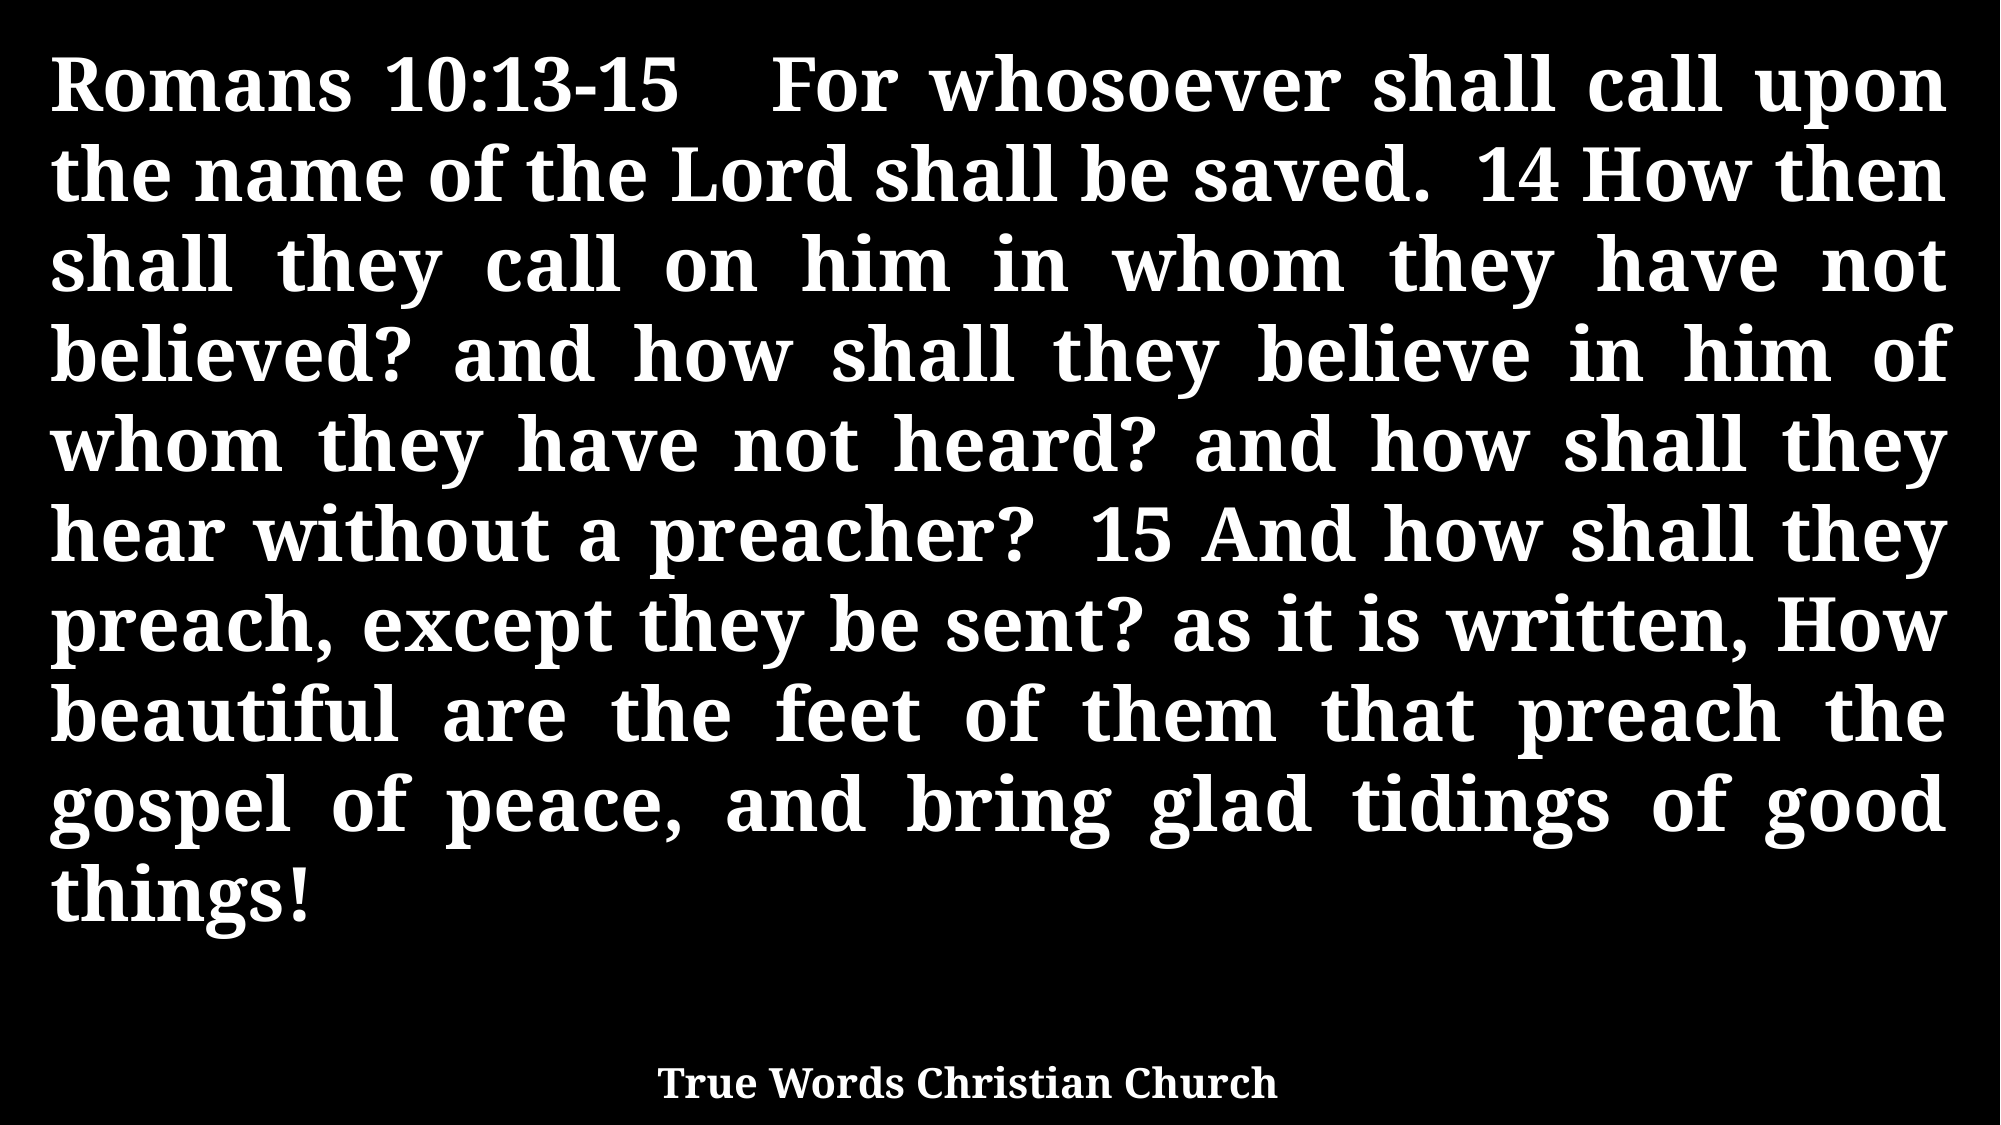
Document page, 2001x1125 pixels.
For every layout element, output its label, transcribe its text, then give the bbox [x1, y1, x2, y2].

text_box True Words Christian Church [642, 1049, 1294, 1114]
text_box Romans 10:13-15 For whosoever shall call upon the name of the Lord shall be saved. 14 How then shall they call on him in whom they have not believed? and how shall they believe in him of whom they have not heard? and how shall they hear without a preacher? 15 And how shall they preach, except they be sent? as it is written, How beautiful are the feet of them that preach the gospel of peace, and bring glad tidings of good things! [35, 28, 1965, 944]
